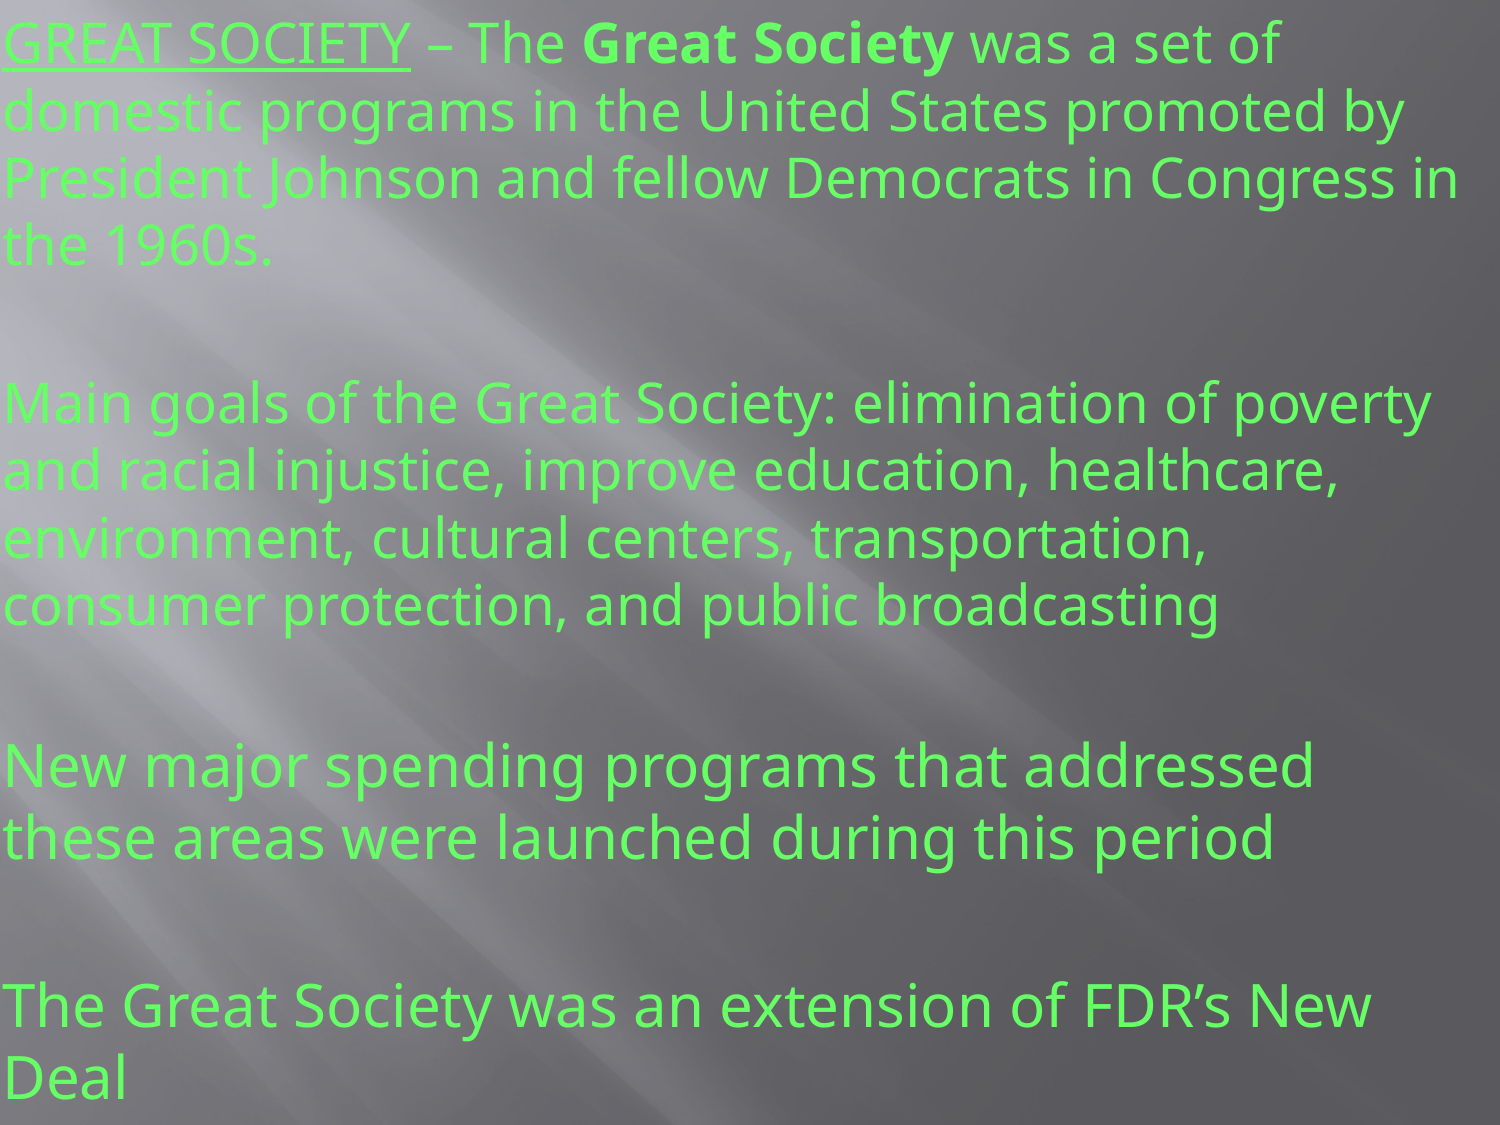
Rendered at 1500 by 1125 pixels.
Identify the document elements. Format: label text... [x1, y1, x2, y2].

list GREAT SOCIETY – The Great Society was a set of domestic programs in the United States promoted by President Johnson and fellow Democrats in Congress in the 1960s. Main goals of the Great Society: elimination of poverty and racial injustice, improve education, healthcare, environment, cultural centers, transportation, consumer protection, and public broadcasting New major spending programs that addressed these areas were launched during this period The Great Society was an extension of FDR’s New Deal [0, 0, 1500, 1125]
